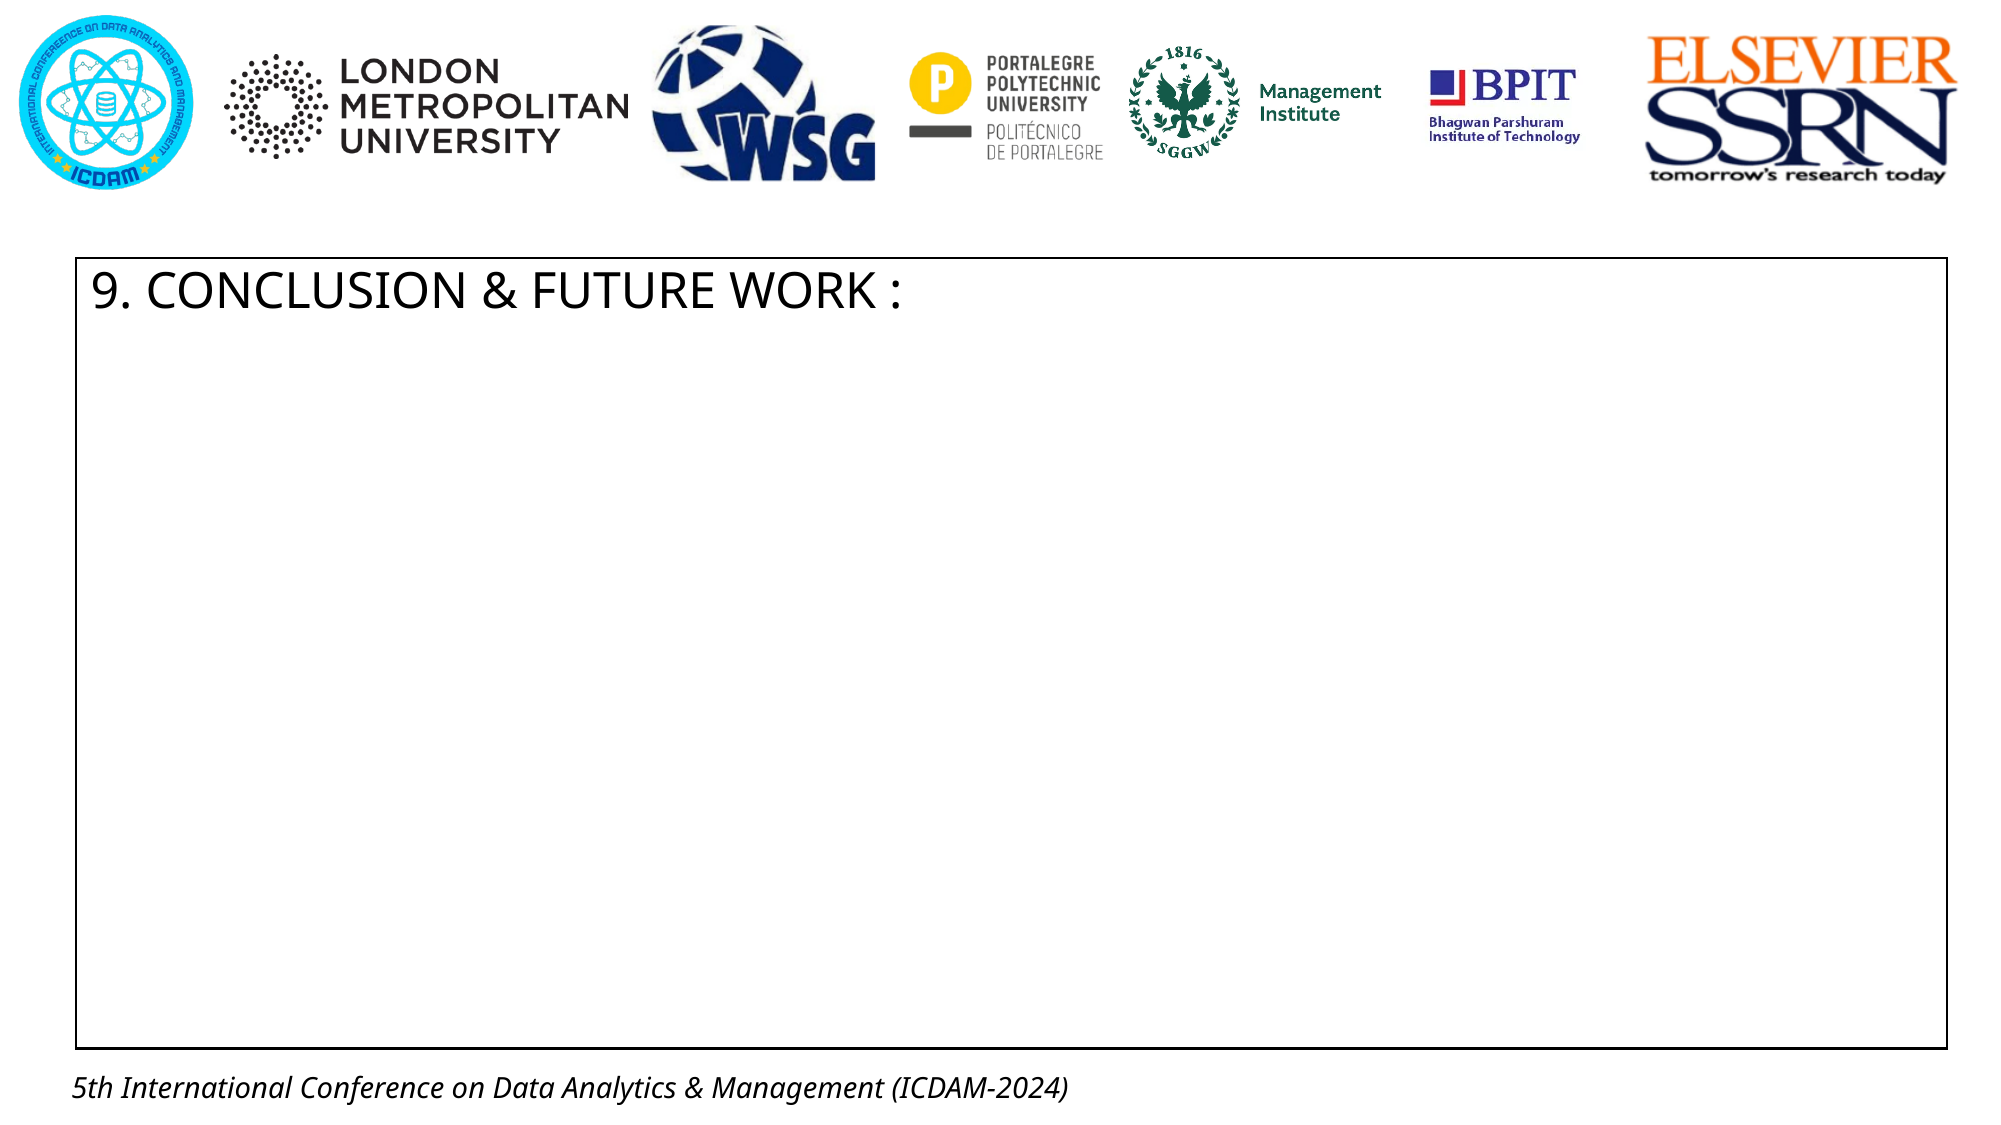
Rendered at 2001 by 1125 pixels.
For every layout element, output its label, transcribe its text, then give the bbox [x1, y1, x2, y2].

picture [224, 54, 628, 159]
picture [646, 5, 892, 211]
picture [899, 12, 1392, 203]
picture [1410, 19, 1593, 201]
picture [17, 15, 195, 193]
subtitle 9. CONCLUSION & FUTURE WORK : [75, 257, 1948, 1050]
picture [1643, 34, 1961, 188]
footer 5th International Conference on Data Analytics & Management (ICDAM-2024) [56, 1056, 1961, 1117]
